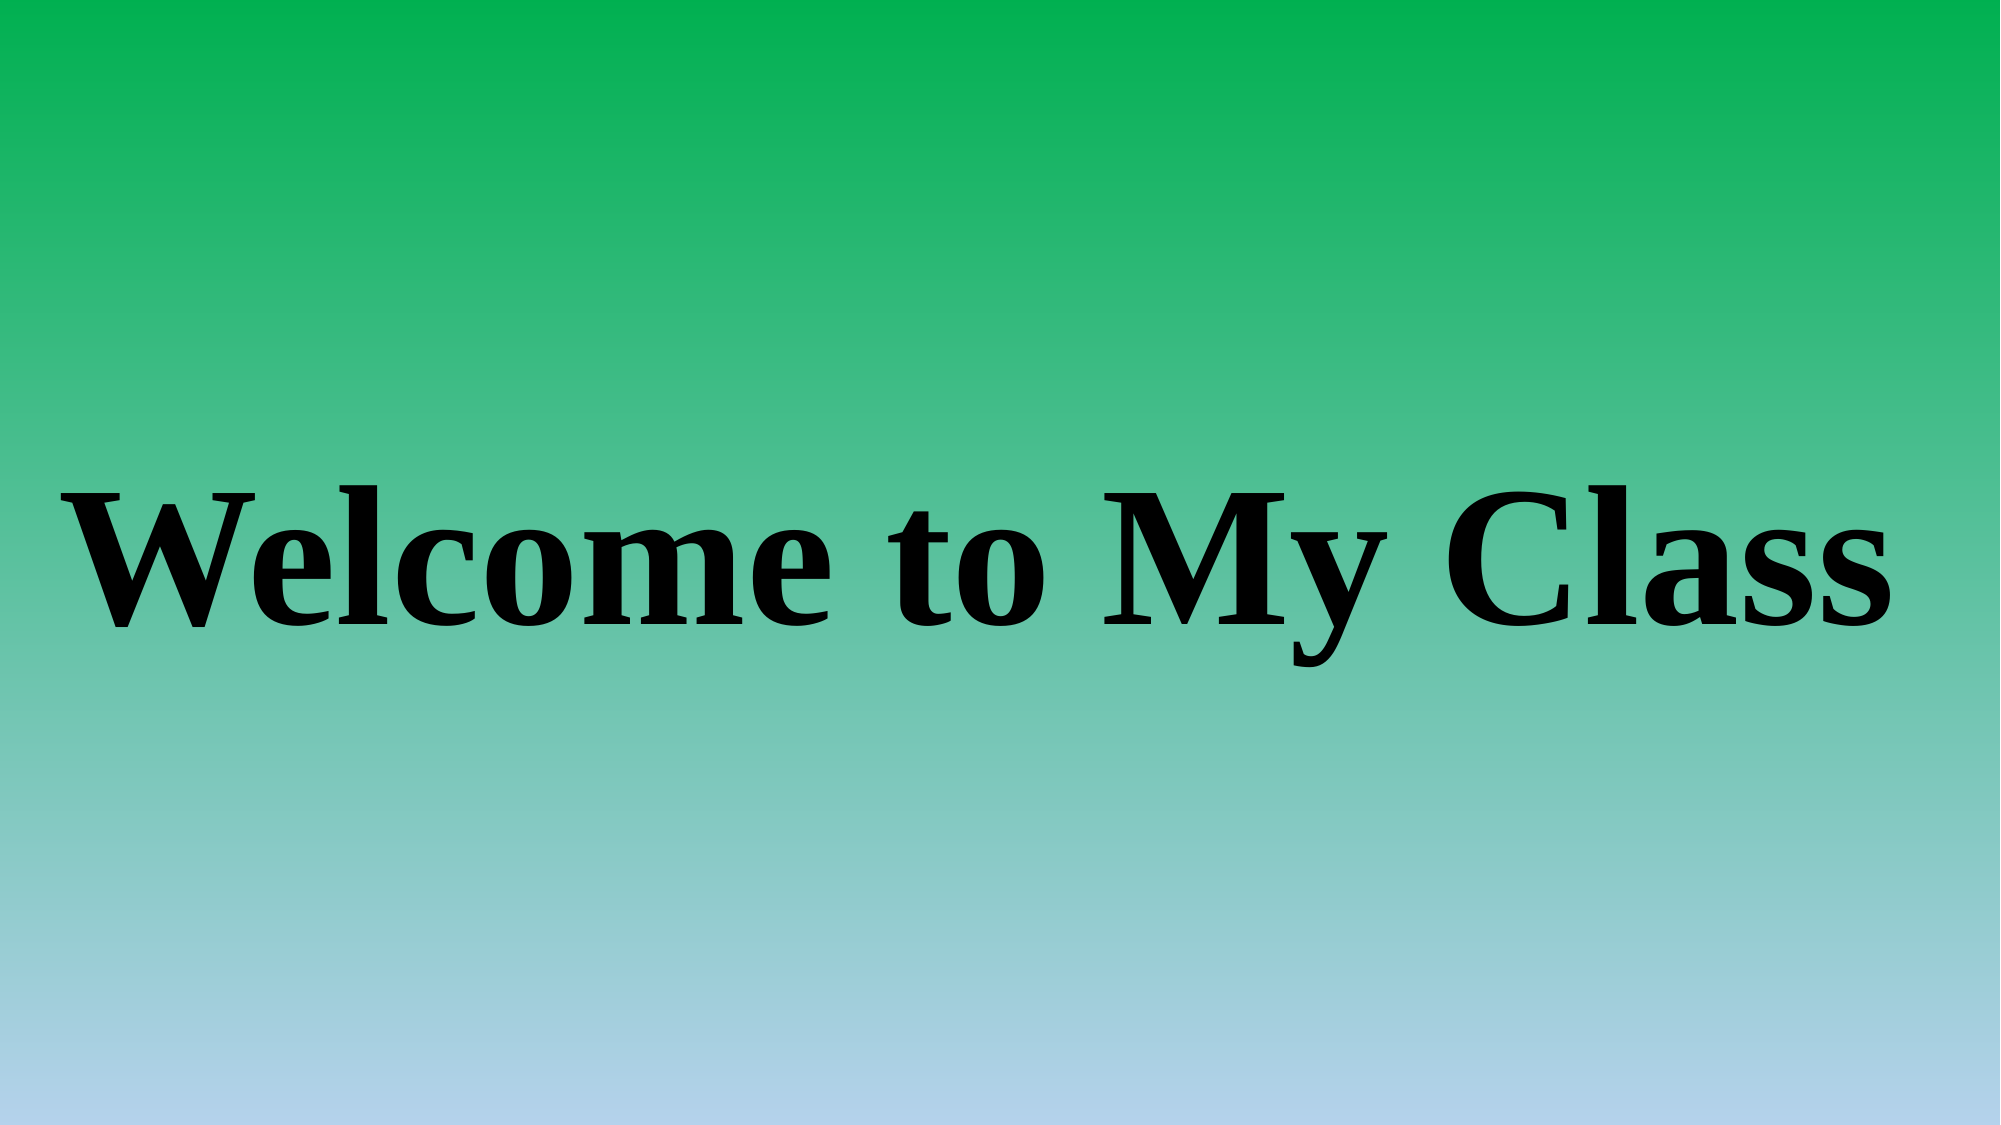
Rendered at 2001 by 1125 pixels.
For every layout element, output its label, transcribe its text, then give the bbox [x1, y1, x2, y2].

text_box Welcome to My Class [43, 417, 1912, 673]
